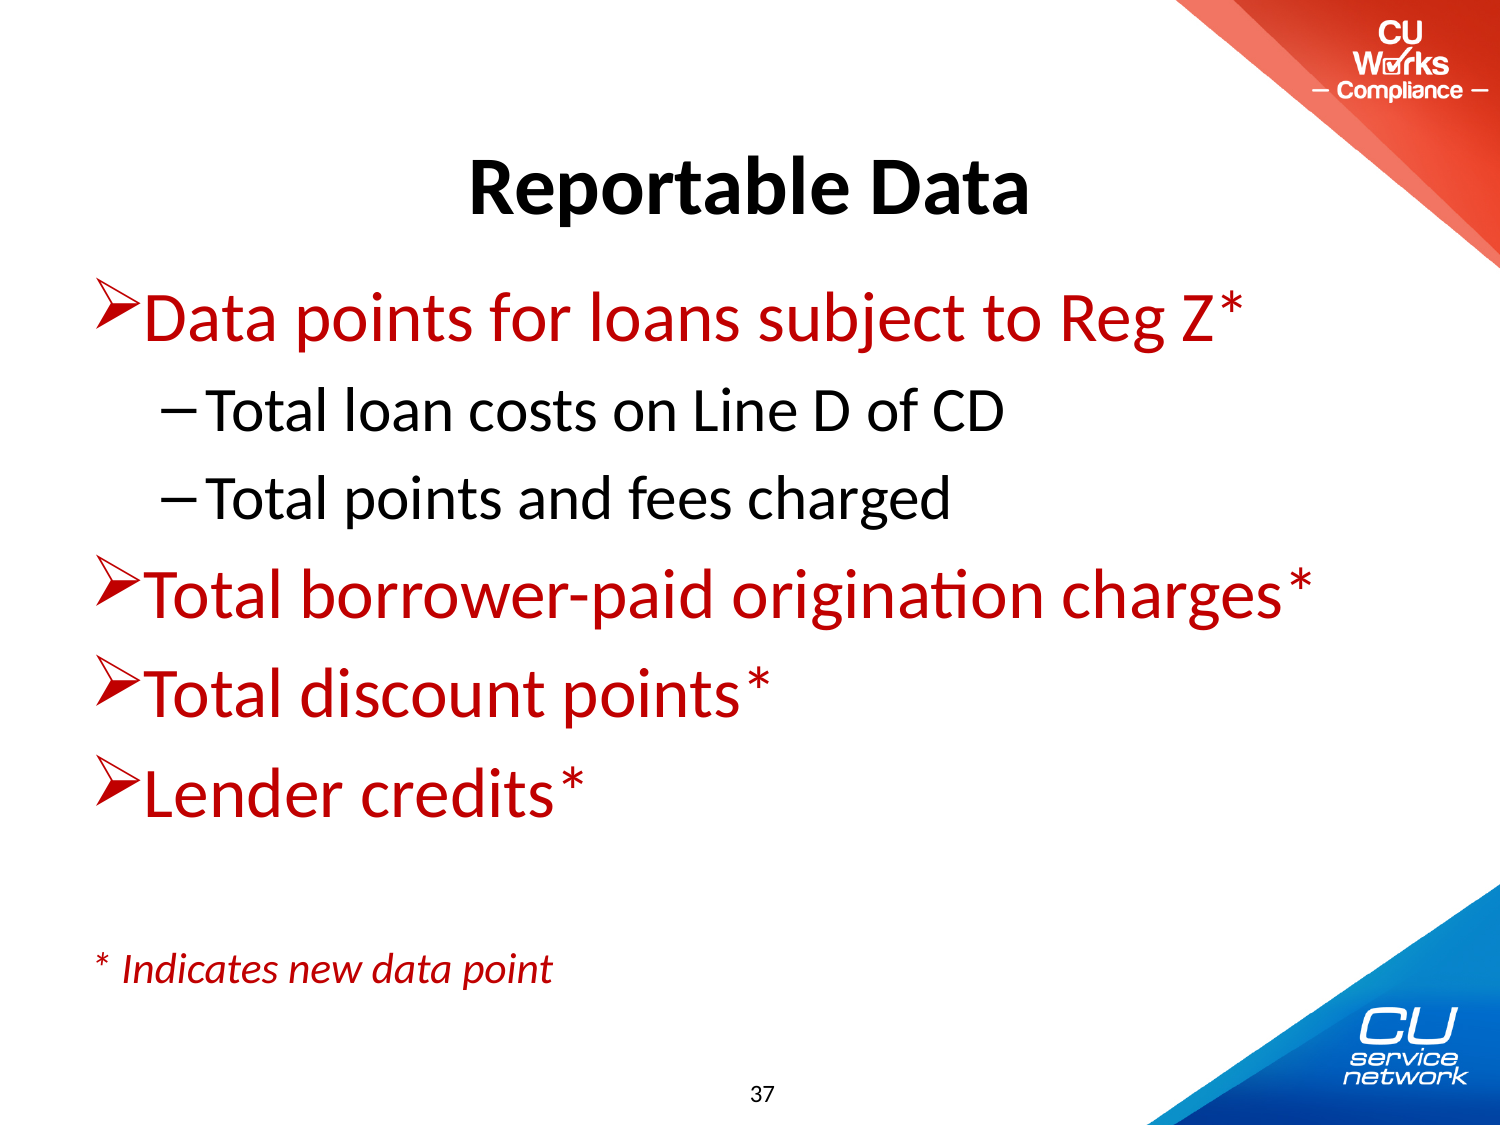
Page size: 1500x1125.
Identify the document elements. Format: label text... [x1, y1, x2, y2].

title Reportable Data [75, 87, 1425, 262]
slide_number 37 [587, 1062, 938, 1123]
picture [1177, 893, 1500, 1125]
picture [0, 0, 1500, 1125]
list Data points for loans subject to Reg Z* Total loan costs on Line D of CD Total points and fees charged Total borrower-paid origination charges* Total discount points* Lender credits* * Indicates new data point [75, 262, 1425, 1005]
